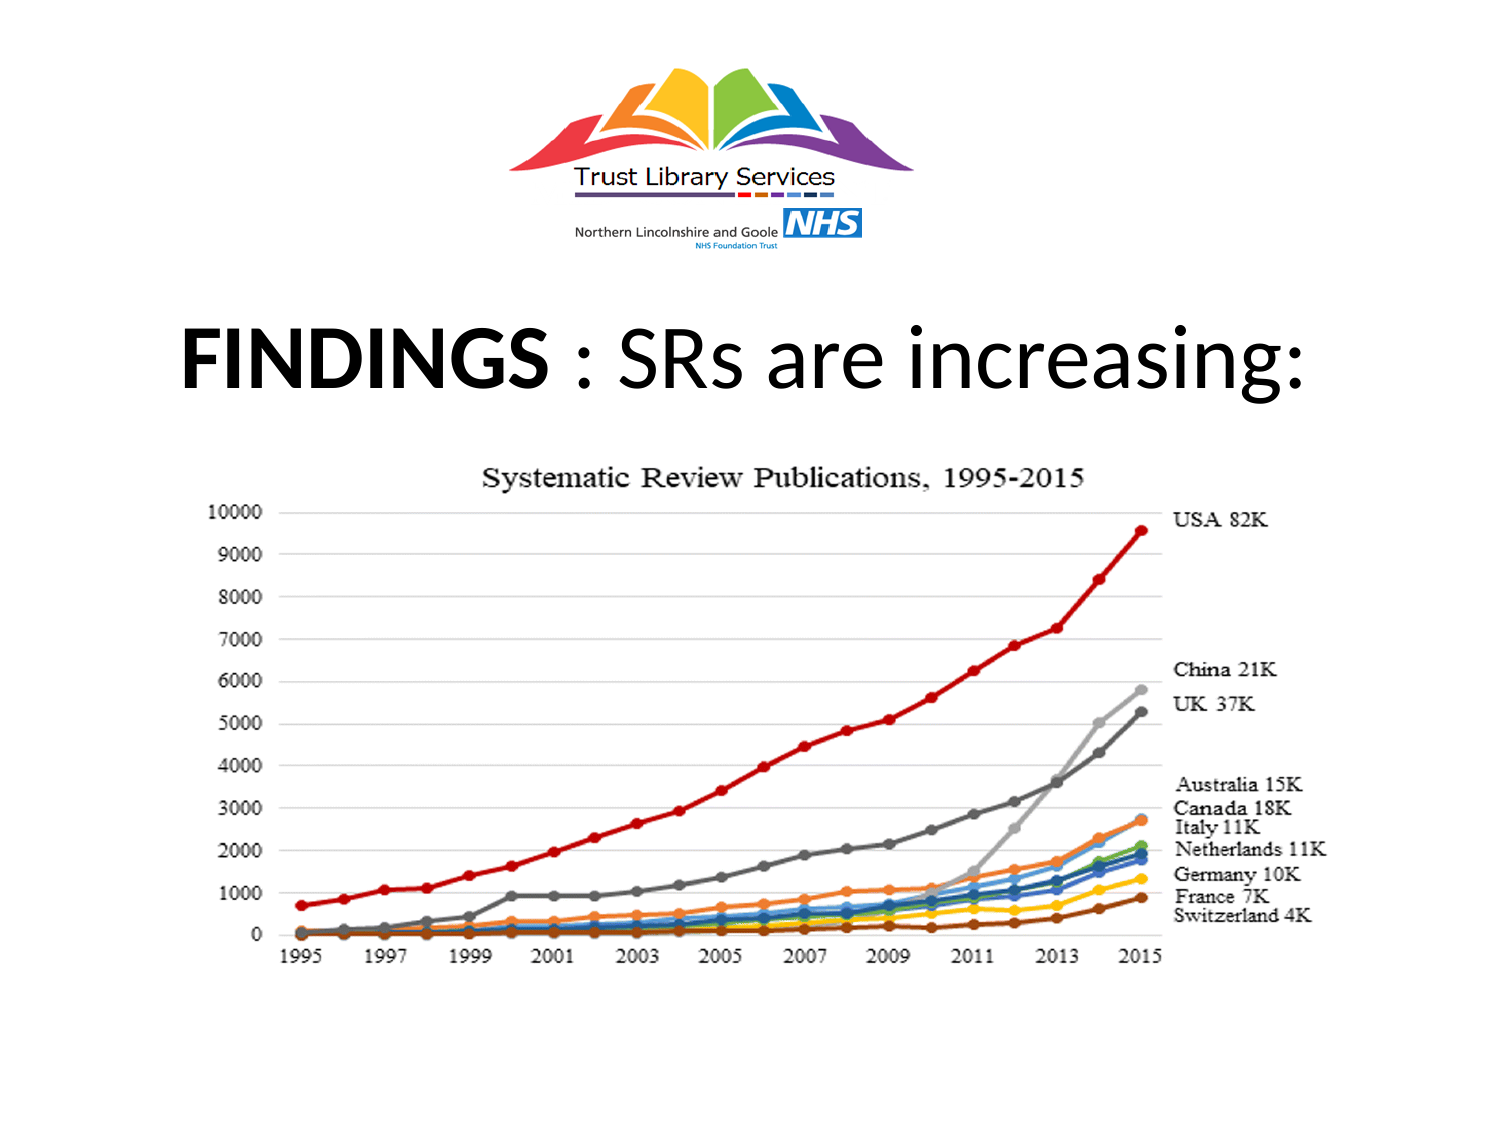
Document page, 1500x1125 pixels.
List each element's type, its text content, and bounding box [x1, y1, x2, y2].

picture [489, 66, 943, 291]
picture [206, 432, 1329, 965]
title FINDINGS : SRs are increasing: [107, 267, 1382, 438]
